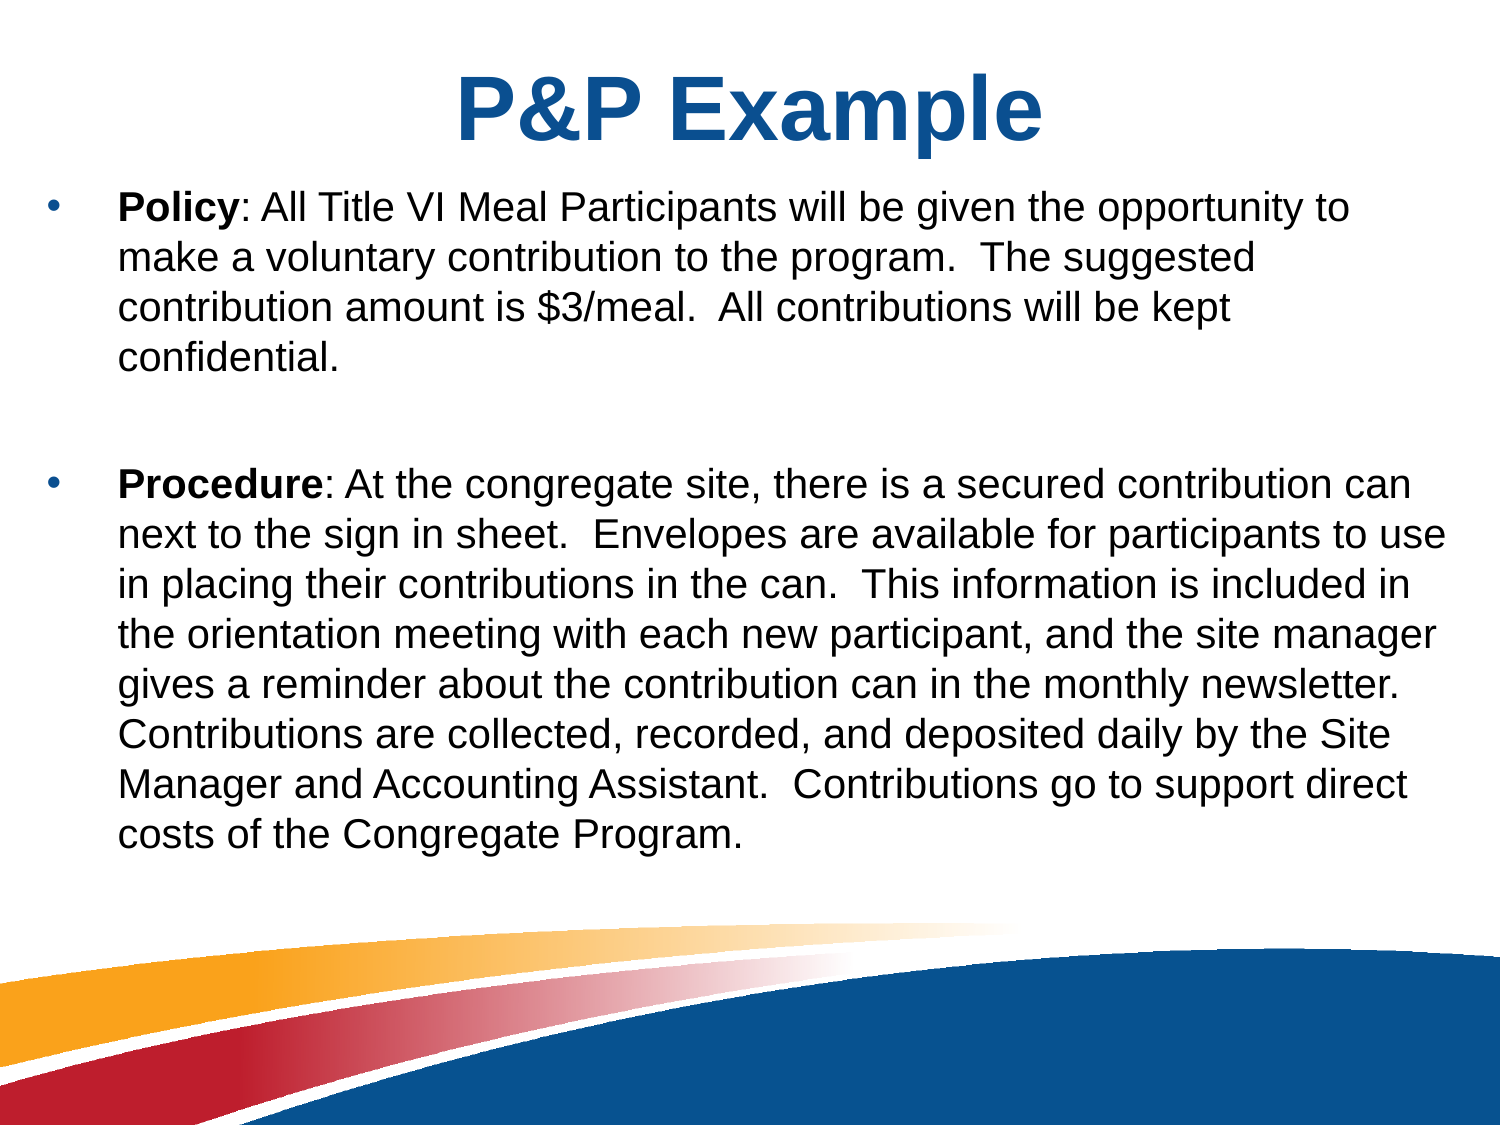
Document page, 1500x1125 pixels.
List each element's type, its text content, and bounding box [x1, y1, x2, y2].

list Policy: All Title VI Meal Participants will be given the opportunity to make a voluntary contribution to the program. The suggested contribution amount is $3/meal. All contributions will be kept confidential. Procedure: At the congregate site, there is a secured contribution can next to the sign in sheet. Envelopes are available for participants to use in placing their contributions in the can. This information is included in the orientation meeting with each new participant, and the site manager gives a reminder about the contribution can in the monthly newsletter. Contributions are collected, recorded, and deposited daily by the Site Manager and Accounting Assistant. Contributions go to support direct costs of the Congregate Program. [27, 172, 1463, 973]
title P&P Example [75, 9, 1425, 172]
picture [0, 887, 1500, 1125]
